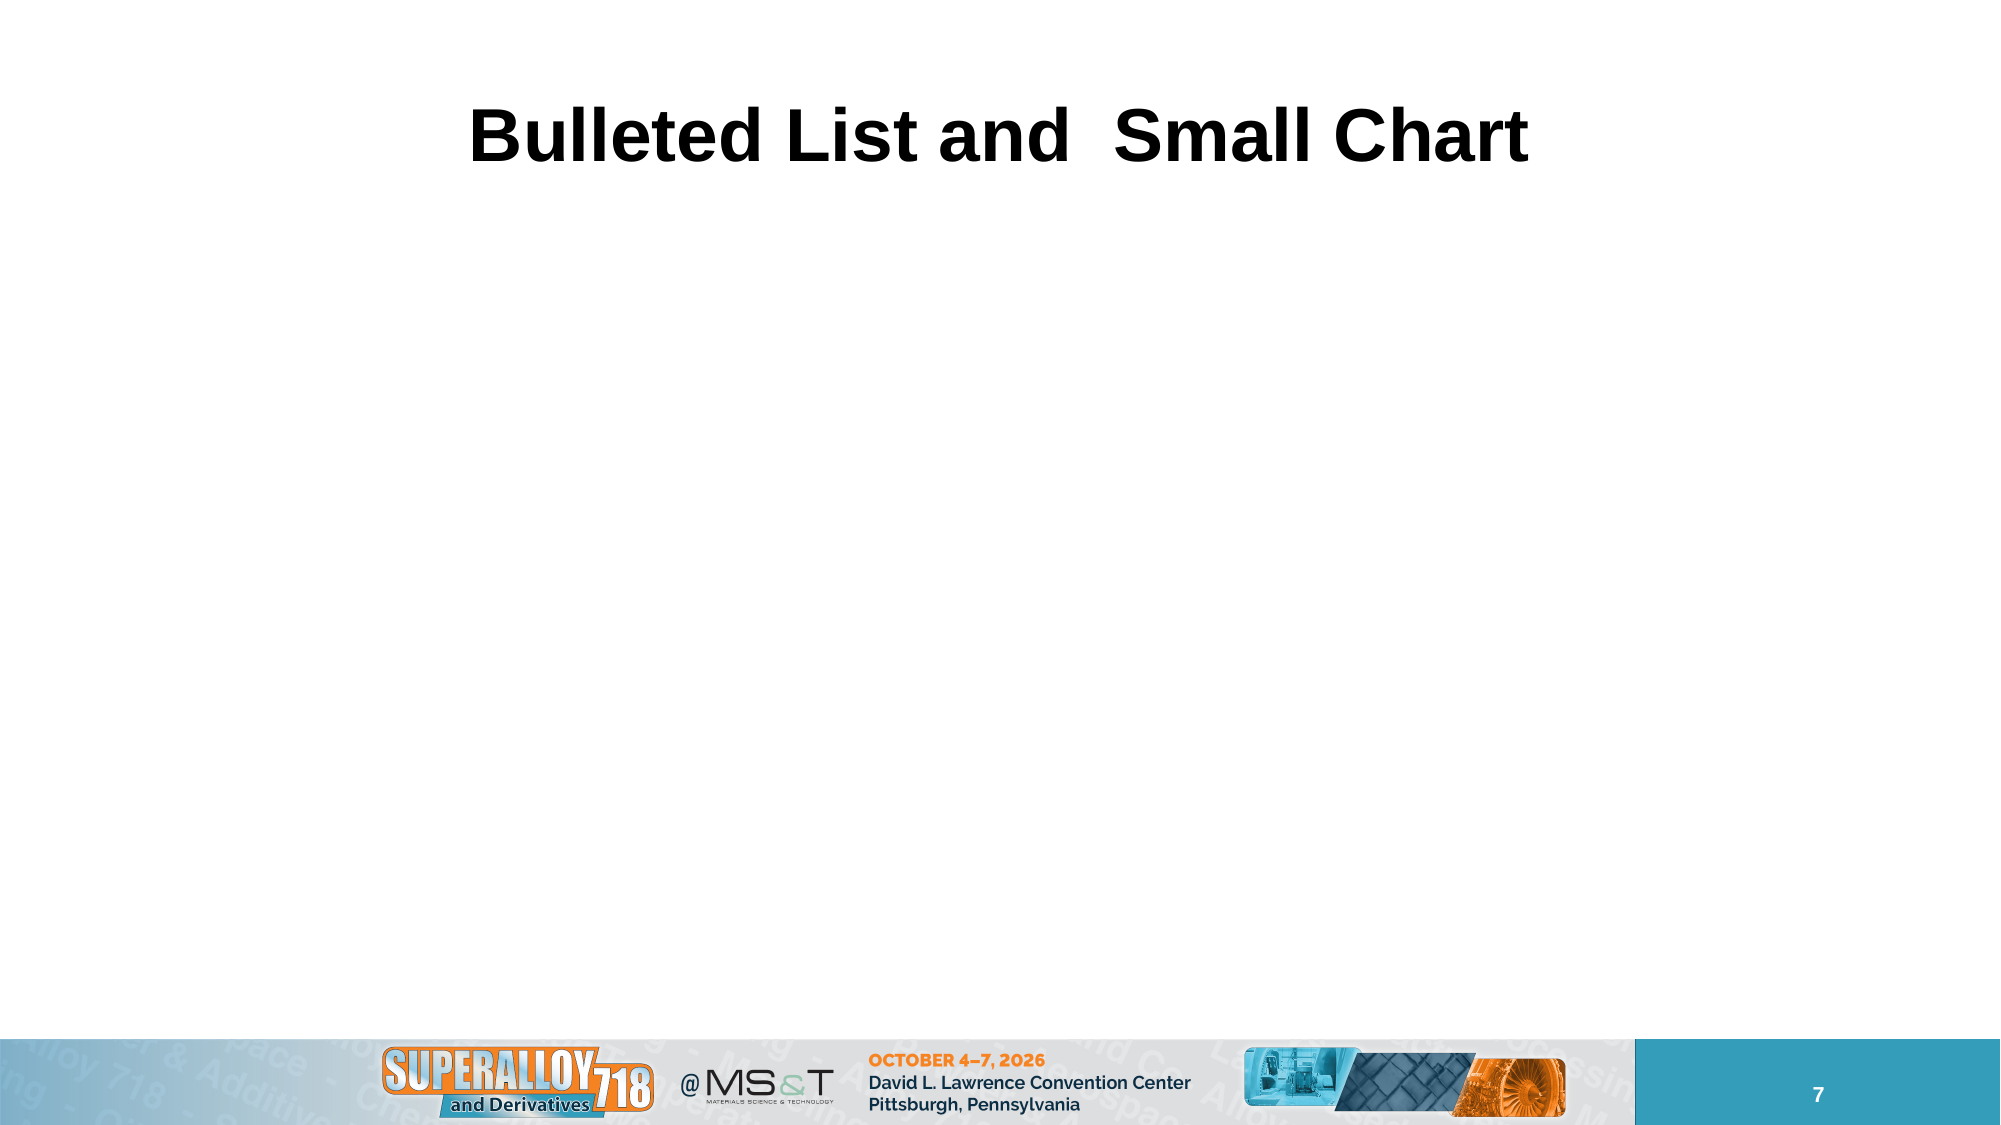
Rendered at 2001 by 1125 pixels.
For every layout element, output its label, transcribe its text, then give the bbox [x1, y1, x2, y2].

title Bulleted List and Small Chart [99, 74, 1900, 188]
picture [0, 1039, 2000, 1125]
